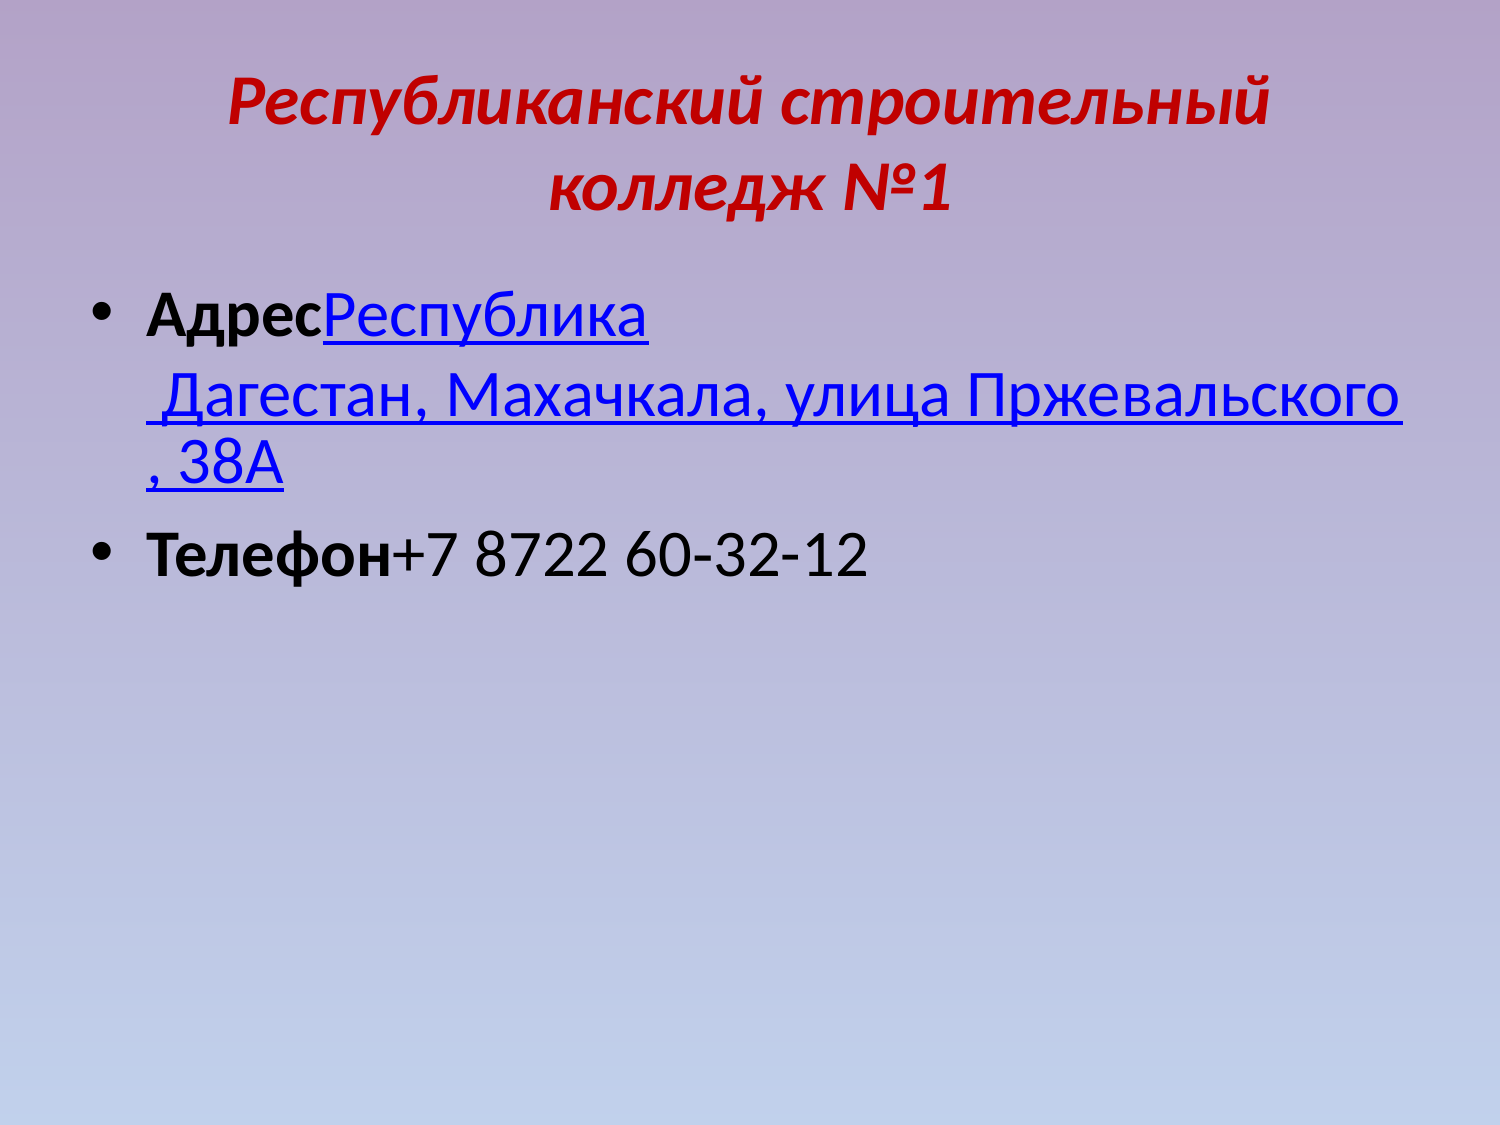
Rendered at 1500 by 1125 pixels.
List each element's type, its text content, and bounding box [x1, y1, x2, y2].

list АдресРеспублика Дагестан, Махачкала, улица Пржевальского, 38А Телефон+7 8722 60‑32-12 [75, 262, 1425, 1005]
title Республиканский строительный колледж №1 [75, 45, 1425, 233]
